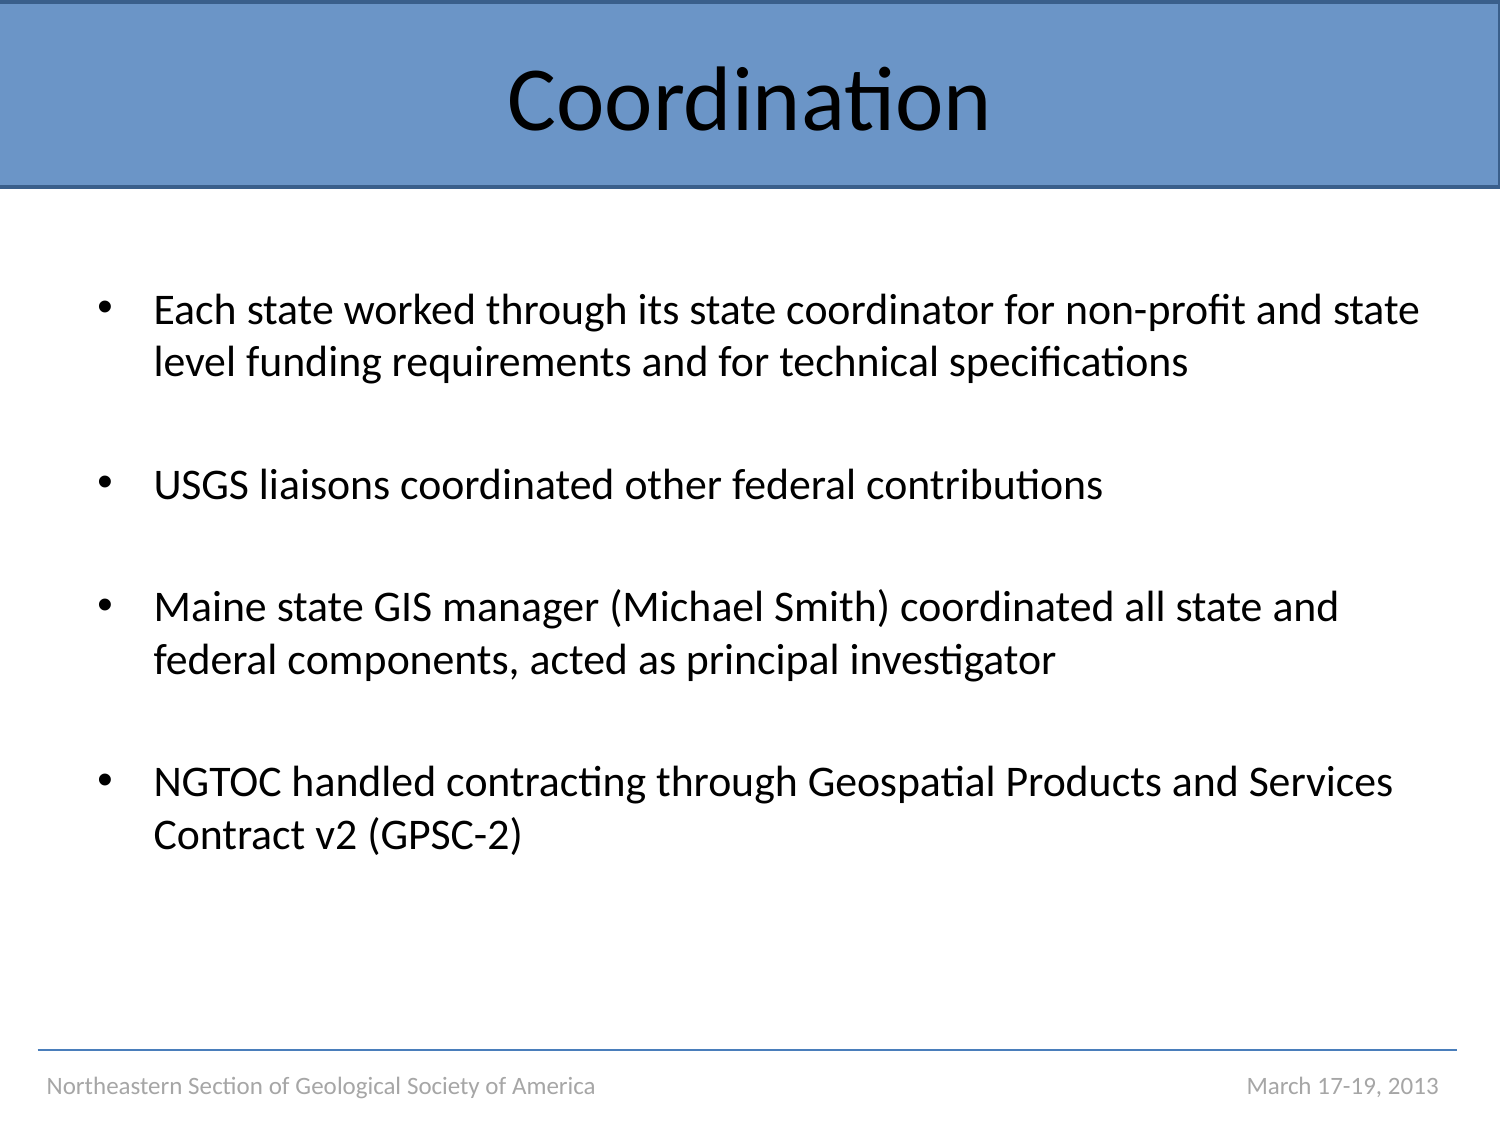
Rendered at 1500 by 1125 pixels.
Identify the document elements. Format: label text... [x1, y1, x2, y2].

text_box Northeastern Section of Geological Society of America March 17-19, 2013 [31, 1062, 1455, 1107]
text_box [57, 248, 1438, 1049]
title Coordination [0, 0, 1500, 188]
text_box Each state worked through its state coordinator for non-profit and state level funding requirements and for technical specifications USGS liaisons coordinated other federal contributions Maine state GIS manager (Michael Smith) coordinated all state and federal components, acted as principal investigator NGTOC handled contracting through Geospatial Products and Services Contract v2 (GPSC-2) [82, 273, 1463, 1075]
